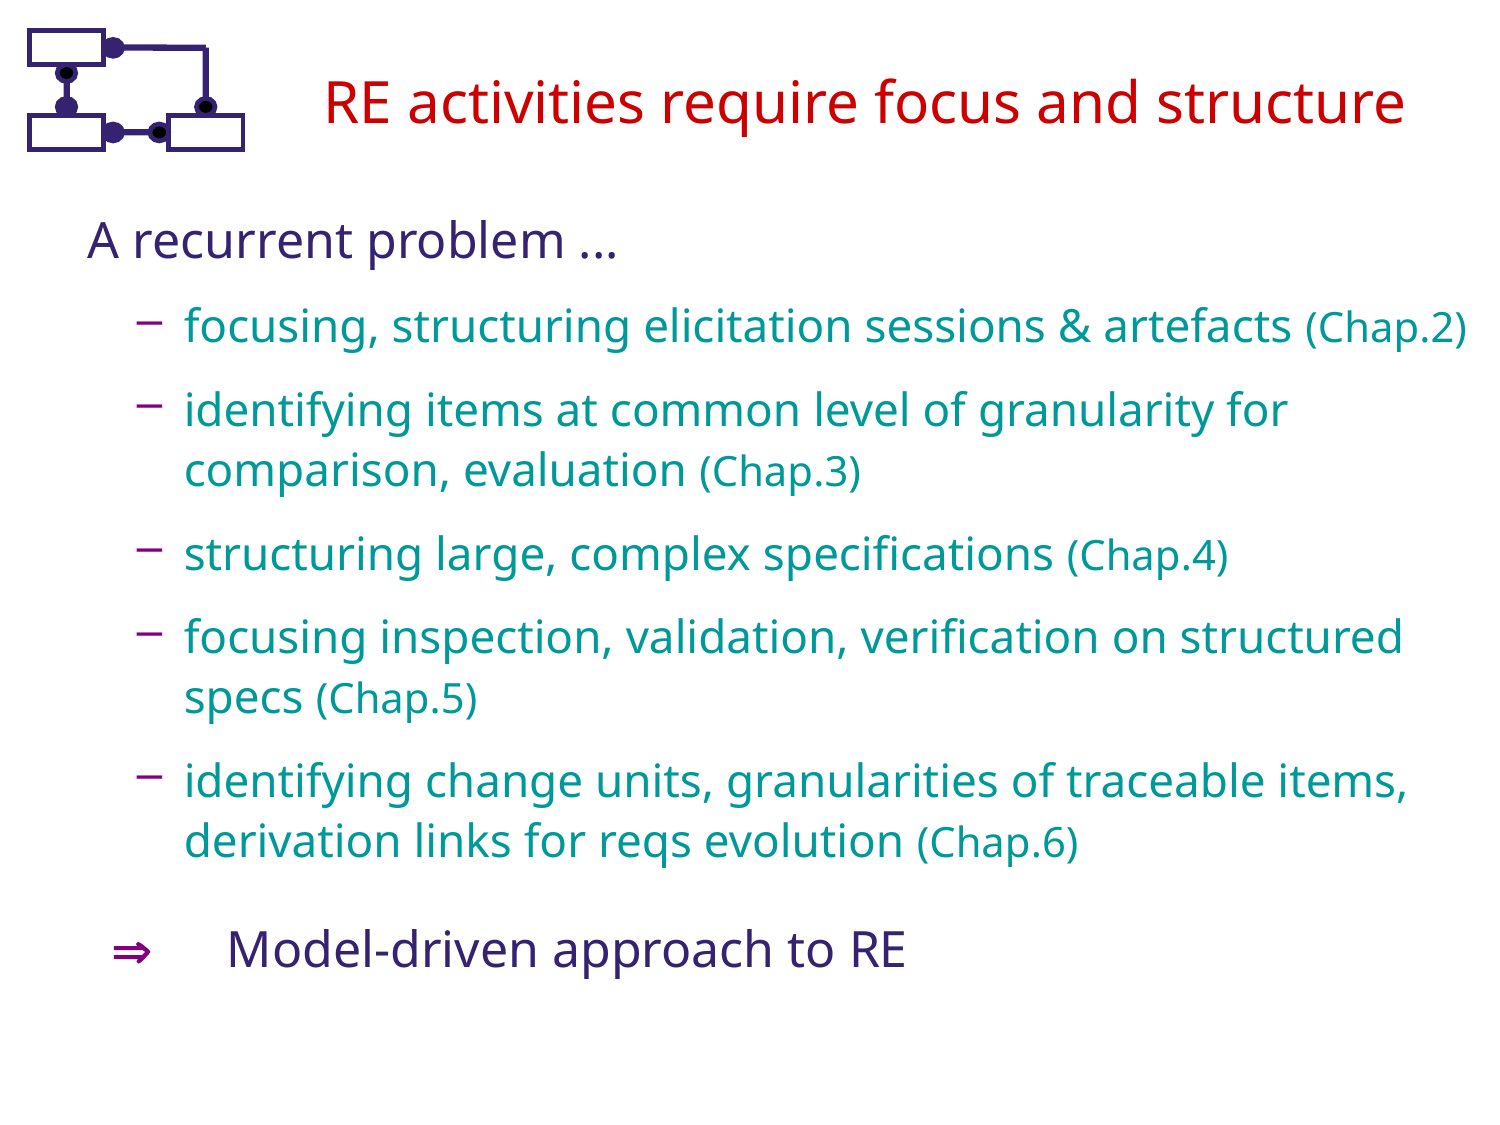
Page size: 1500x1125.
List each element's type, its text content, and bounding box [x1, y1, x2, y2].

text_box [29, 30, 244, 150]
title RE activities require focus and structure [260, 37, 1470, 163]
list A recurrent problem ... focusing, structuring elicitation sessions & artefacts (Chap.2) identifying items at common level of granularity for comparison, evaluation (Chap.3) structuring large, complex specifications (Chap.4) focusing inspection, validation, verification on structured specs (Chap.5) identifying change units, granularities of traceable items, derivation links for reqs evolution (Chap.6) Þ Model-driven approach to RE [28, 226, 1500, 1044]
